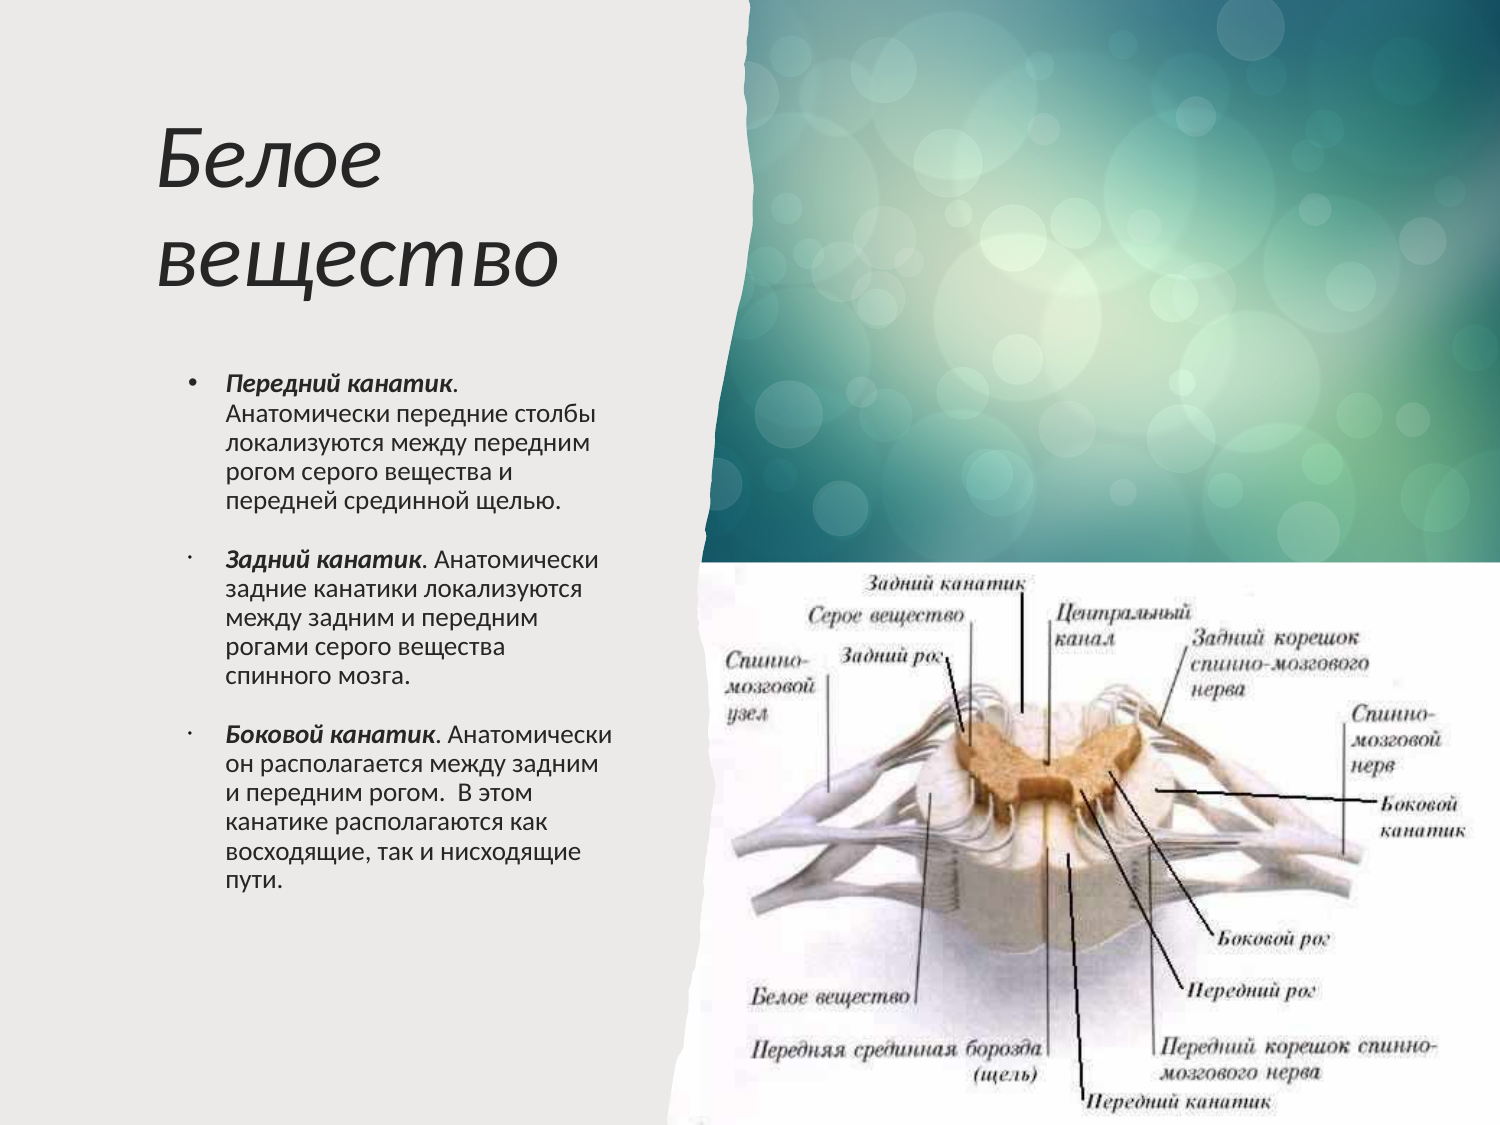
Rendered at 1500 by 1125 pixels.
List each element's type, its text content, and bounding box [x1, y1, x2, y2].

text_box Передний канатик. Анатомически передние столбы локализуются между передним рогом серого вещества и передней срединной щелью. Задний канатик. Анатомически задние канатики локализуются между задним и передним рогами серого вещества спинного мозга. Боковой канатик. Анатомически он располагается между задним и передним рогом. В этом канатике располагаются как восходящие, так и нисходящие пути. [139, 362, 629, 1026]
text_box [0, 0, 701, 1125]
picture [666, 0, 1500, 1125]
text_box Белое вещество [139, 99, 667, 317]
